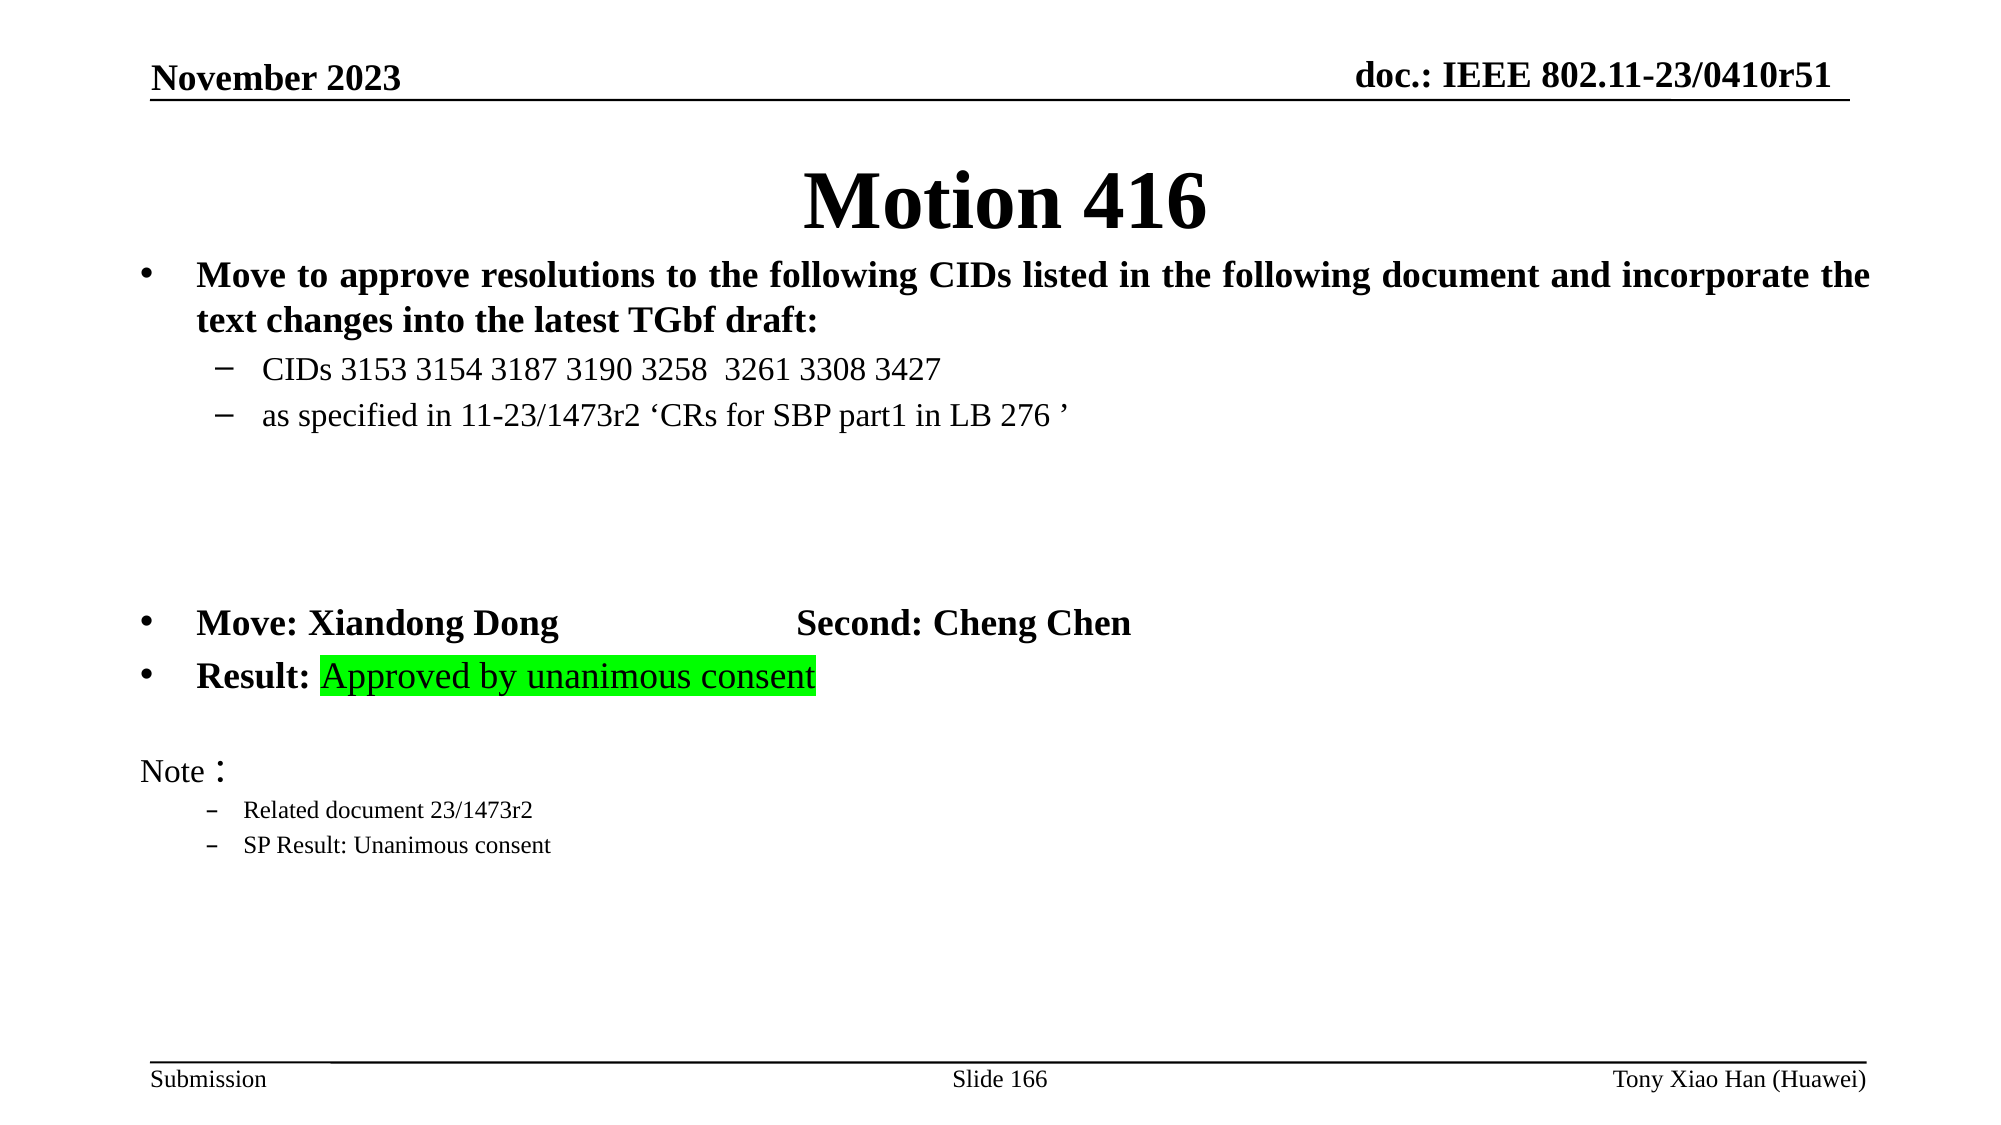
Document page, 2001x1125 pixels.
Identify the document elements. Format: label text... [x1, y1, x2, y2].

text_box Motion 416 [368, 137, 1644, 212]
text_box Move to approve resolutions to the following CIDs listed in the following document and incorporate the text changes into the latest TGbf draft: CIDs 3153 3154 3187 3190 3258 3261 3308 3427 as specified in 11-23/1473r2 ‘CRs for SBP part1 in LB 276 ’ Move: Xiandong Dong Second: Cheng Chen Result: Approved by unanimous consent Note： Related document 23/1473r2 SP Result: Unanimous consent [125, 212, 1888, 900]
